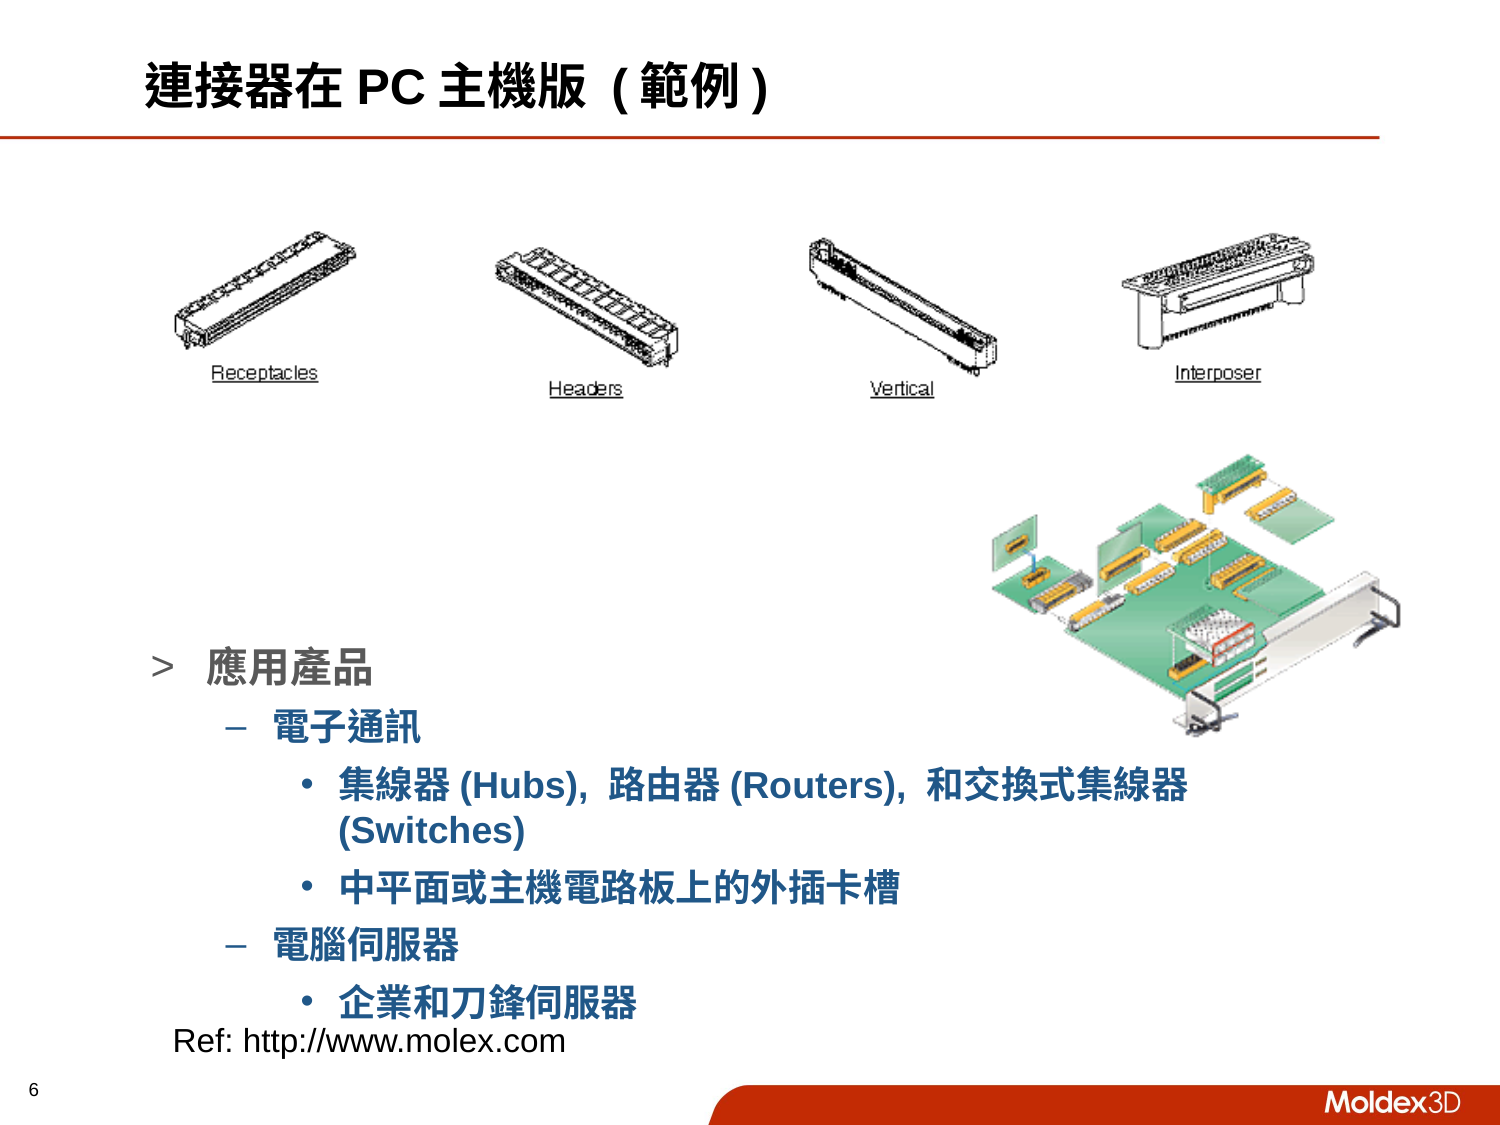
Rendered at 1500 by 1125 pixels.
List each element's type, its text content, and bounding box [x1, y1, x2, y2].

picture [0, 0, 1500, 1125]
list 應用產品 電子通訊 集線器(Hubs), 路由器(Routers), 和交換式集線器(Switches) 中平面或主機電路板上的外插卡槽 電腦伺服器 企業和刀鋒伺服器 [135, 633, 1365, 1000]
title 連接器在PC主機版 (範例) [129, 30, 1111, 138]
text_box Ref: http://www.molex.com [157, 1011, 582, 1067]
